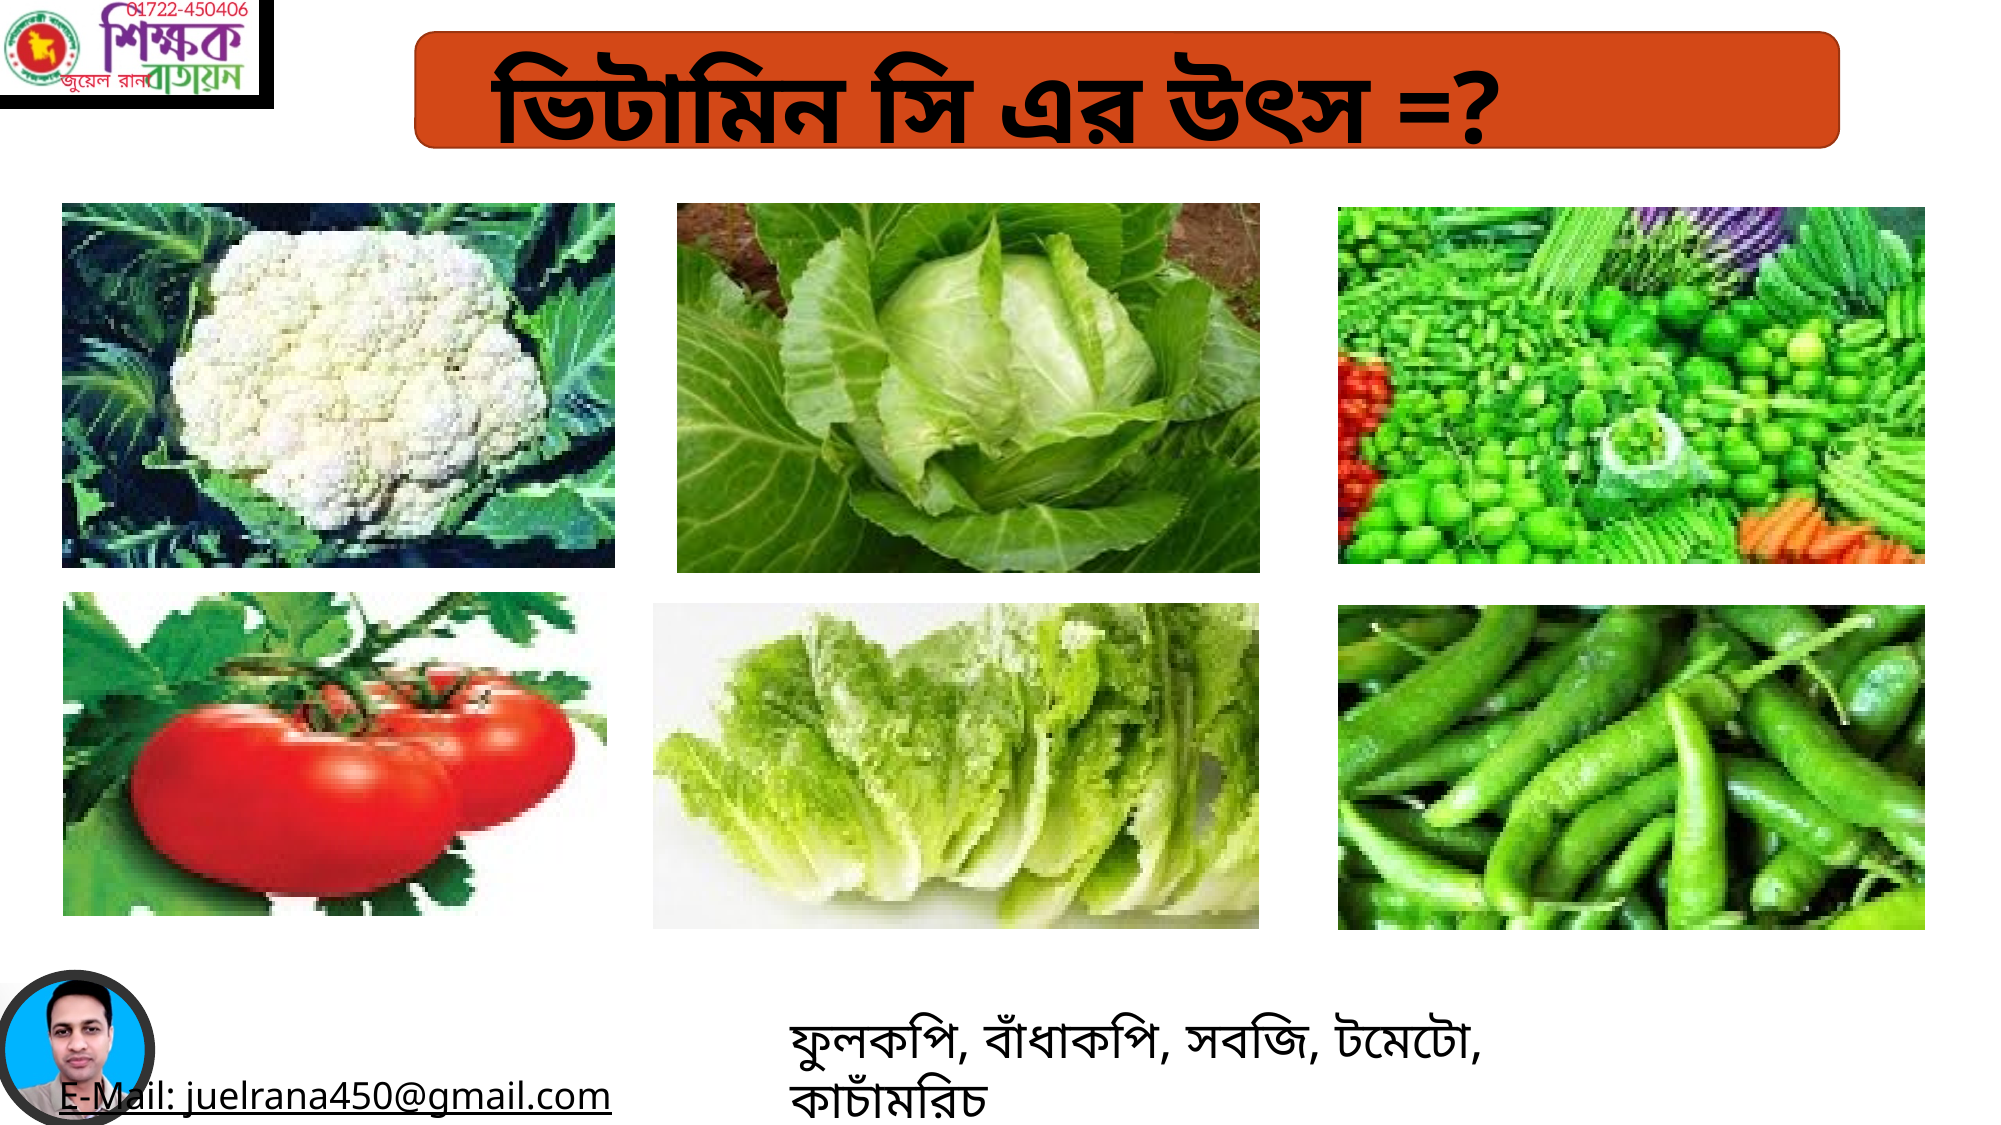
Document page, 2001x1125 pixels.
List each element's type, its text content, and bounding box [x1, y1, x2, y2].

text_box E-Mail: juelrana450@gmail.com [155, 1064, 627, 1125]
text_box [62, 202, 1925, 931]
picture [0, 974, 151, 1125]
picture [0, 0, 260, 95]
text_box [414, 31, 1841, 149]
text_box ফুলকপি, বাঁধাকপি, সবজি, টমেটো, কাচাঁমরিচ [775, 1001, 1669, 1125]
text_box ভিটামিন সি এর উৎস =? [477, 36, 1807, 171]
